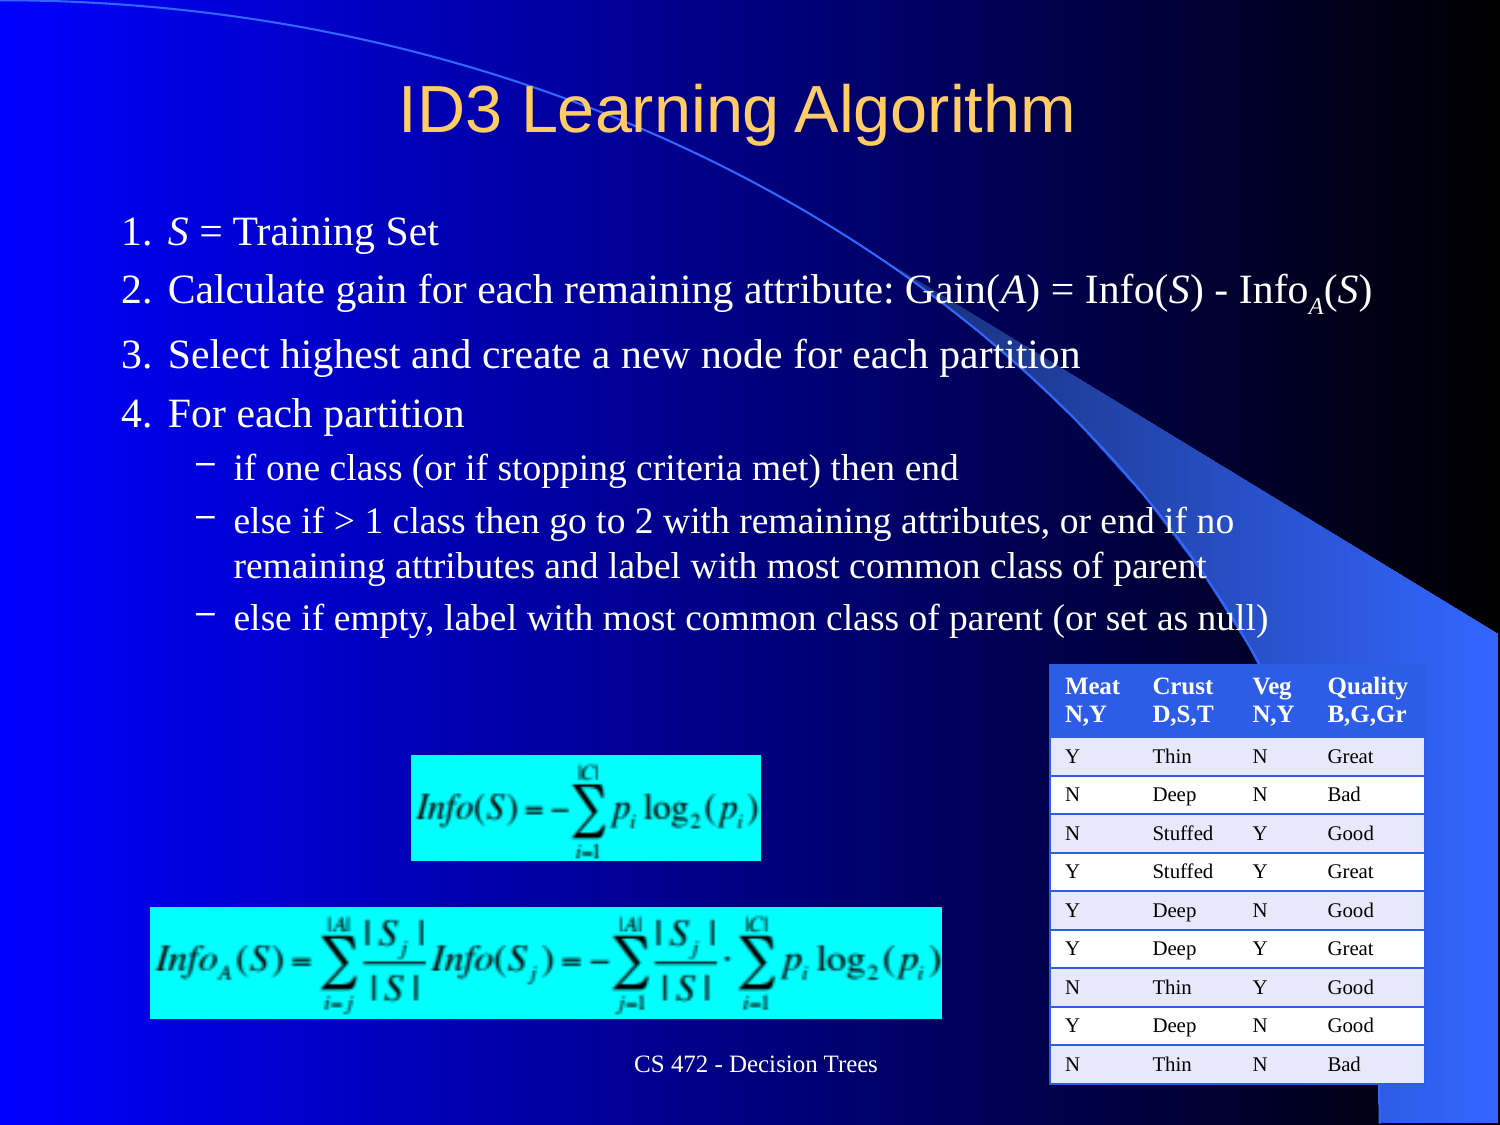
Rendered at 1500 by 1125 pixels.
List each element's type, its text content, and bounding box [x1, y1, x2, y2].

table_cell N [1051, 969, 1137, 1006]
table_cell Good [1312, 1008, 1424, 1044]
table_cell Stuffed [1137, 815, 1237, 852]
table_header Crust D,S,T [1137, 666, 1237, 736]
table_cell N [1051, 1046, 1137, 1083]
table_cell Good [1312, 892, 1424, 929]
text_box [411, 754, 762, 862]
list 1. S = Training Set 2. Calculate gain for each remaining attribute: Gain(A) = Info(S) - InfoA(S) 3. Select highest and create a new node for each partition 4. For each partition if one class (or if stopping criteria met) then end else if > 1 class then go to 2 with remaining attributes, or end if no remaining attributes and label with most common class of parent else if empty, label with most common class of parent (or set as null) [105, 196, 1407, 710]
table_cell N [1051, 777, 1137, 813]
table_cell Y [1237, 969, 1312, 1006]
table_header Veg N,Y [1237, 666, 1312, 736]
footer CS 472 - Decision Trees [474, 1024, 1038, 1101]
table_cell Bad [1312, 777, 1424, 813]
table_header Quality B,G,Gr [1312, 666, 1424, 736]
table_cell N [1237, 738, 1312, 775]
table_cell N [1237, 1046, 1312, 1083]
table_cell Great [1312, 931, 1424, 967]
table_header Meat N,Y [1051, 666, 1137, 736]
table_cell Y [1051, 1008, 1137, 1044]
table_cell Y [1051, 931, 1137, 967]
title ID3 Learning Algorithm [99, 37, 1376, 176]
table_cell N [1237, 777, 1312, 813]
table_cell Deep [1137, 931, 1237, 967]
table_cell Deep [1137, 777, 1237, 813]
table_cell Stuffed [1137, 854, 1237, 890]
table_cell Thin [1137, 969, 1237, 1006]
table_cell Y [1051, 854, 1137, 890]
table_cell Good [1312, 969, 1424, 1006]
table_cell N [1237, 1008, 1312, 1044]
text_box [149, 906, 943, 1020]
table_cell N [1051, 815, 1137, 852]
table_cell Thin [1137, 738, 1237, 775]
table_cell Great [1312, 854, 1424, 890]
table_cell Thin [1137, 1046, 1237, 1083]
table_cell Great [1312, 738, 1424, 775]
table_cell Y [1051, 738, 1137, 775]
slide_number 17 [1074, 1085, 1388, 1101]
table_cell Good [1312, 815, 1424, 852]
table_cell Y [1237, 931, 1312, 967]
table_cell Y [1237, 854, 1312, 890]
table_cell Y [1051, 892, 1137, 929]
table_cell Deep [1137, 892, 1237, 929]
table_cell Deep [1137, 1008, 1237, 1044]
table_cell Y [1237, 815, 1312, 852]
table_cell N [1237, 892, 1312, 929]
table_cell Bad [1312, 1046, 1424, 1083]
